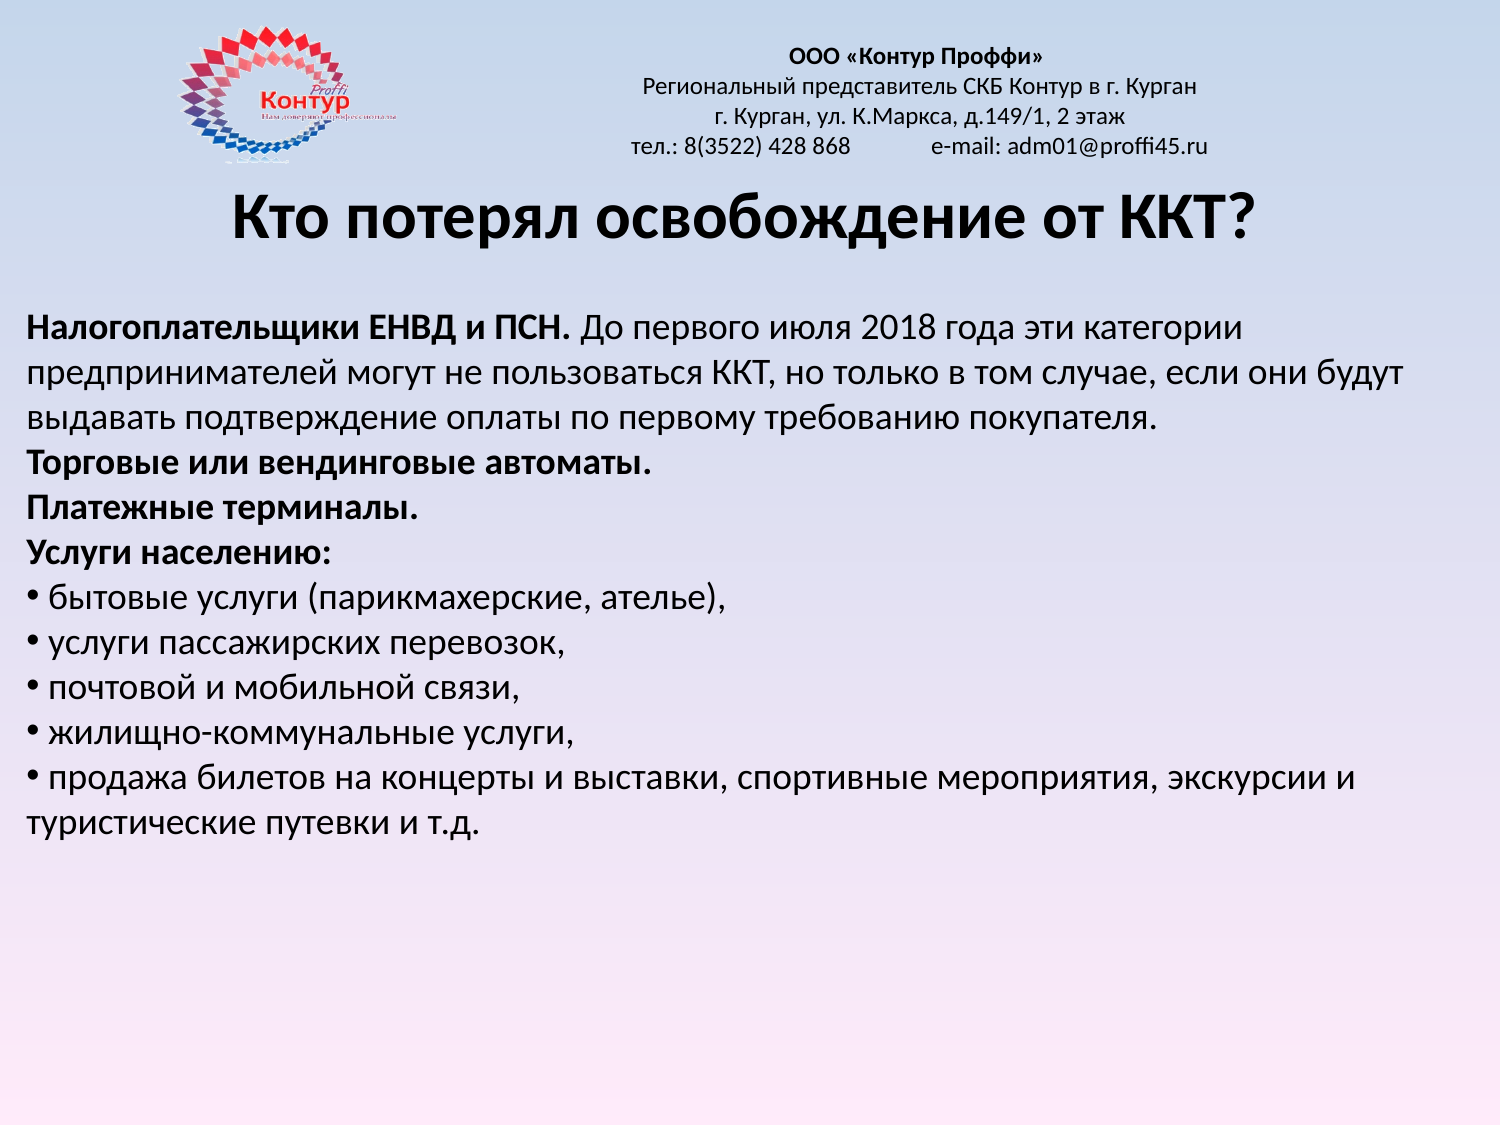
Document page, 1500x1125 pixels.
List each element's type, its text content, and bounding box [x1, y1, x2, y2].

text_box ООО «Контур Проффи» Региональный представитель СКБ Контур в г. Курган г. Курган, ул. К.Маркса, д.149/1, 2 этаж тел.: 8(3522) 428 868 e-mail: adm01@proffi45.ru [478, 32, 1363, 167]
text_box Налогоплательщики ЕНВД и ПСН. До первого июля 2018 года эти категории предпринимателей могут не пользоваться ККТ, но только в том случае, если они будут выдавать подтверждение оплаты по первому требованию покупателя. Торговые или вендинговые автоматы. Платежные терминалы. Услуги населению: бытовые услуги (парикмахерские, ателье), услуги пассажирских перевозок, почтовой и мобильной связи, жилищно-коммунальные услуги, продажа билетов на концерты и выставки, спортивные мероприятия, экскурсии и туристические путевки и т.д. [11, 294, 1489, 850]
picture [175, 23, 399, 165]
text_box Кто потерял освобождение от ККТ? [0, 163, 1500, 259]
